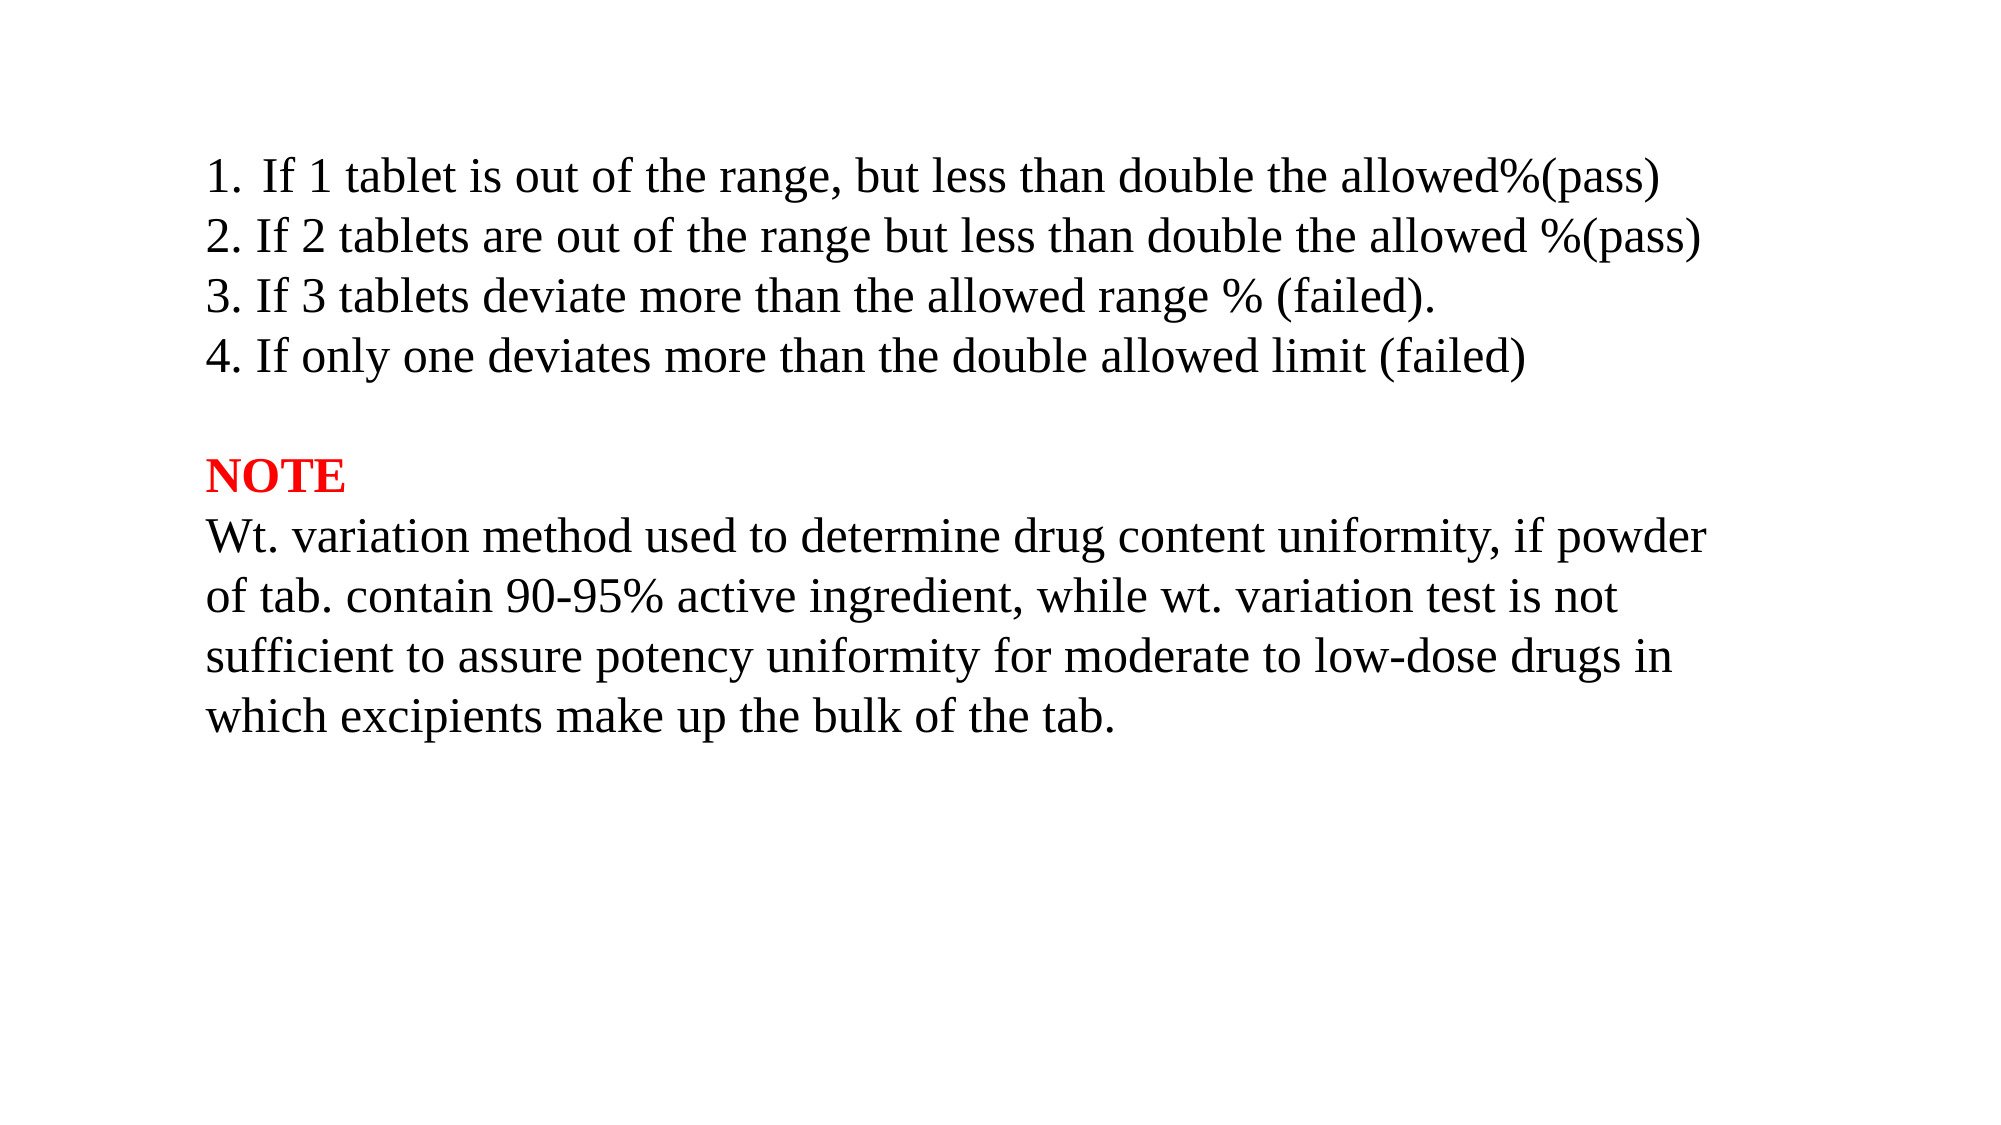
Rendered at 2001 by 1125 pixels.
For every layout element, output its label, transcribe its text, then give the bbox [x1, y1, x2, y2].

subtitle If 1 tablet is out of the range, but less than double the allowed%(pass) 2. If 2 tablets are out of the range but less than double the allowed %(pass) 3. If 3 tablets deviate more than the allowed range % (failed). 4. If only one deviates more than the double allowed limit (failed) NOTE Wt. variation method used to determine drug content uniformity, if powder of tab. contain 90-95% active ingredient, while wt. variation test is not sufficient to assure potency uniformity for moderate to low-dose drugs in which excipients make up the bulk of the tab. [190, 135, 1750, 1106]
